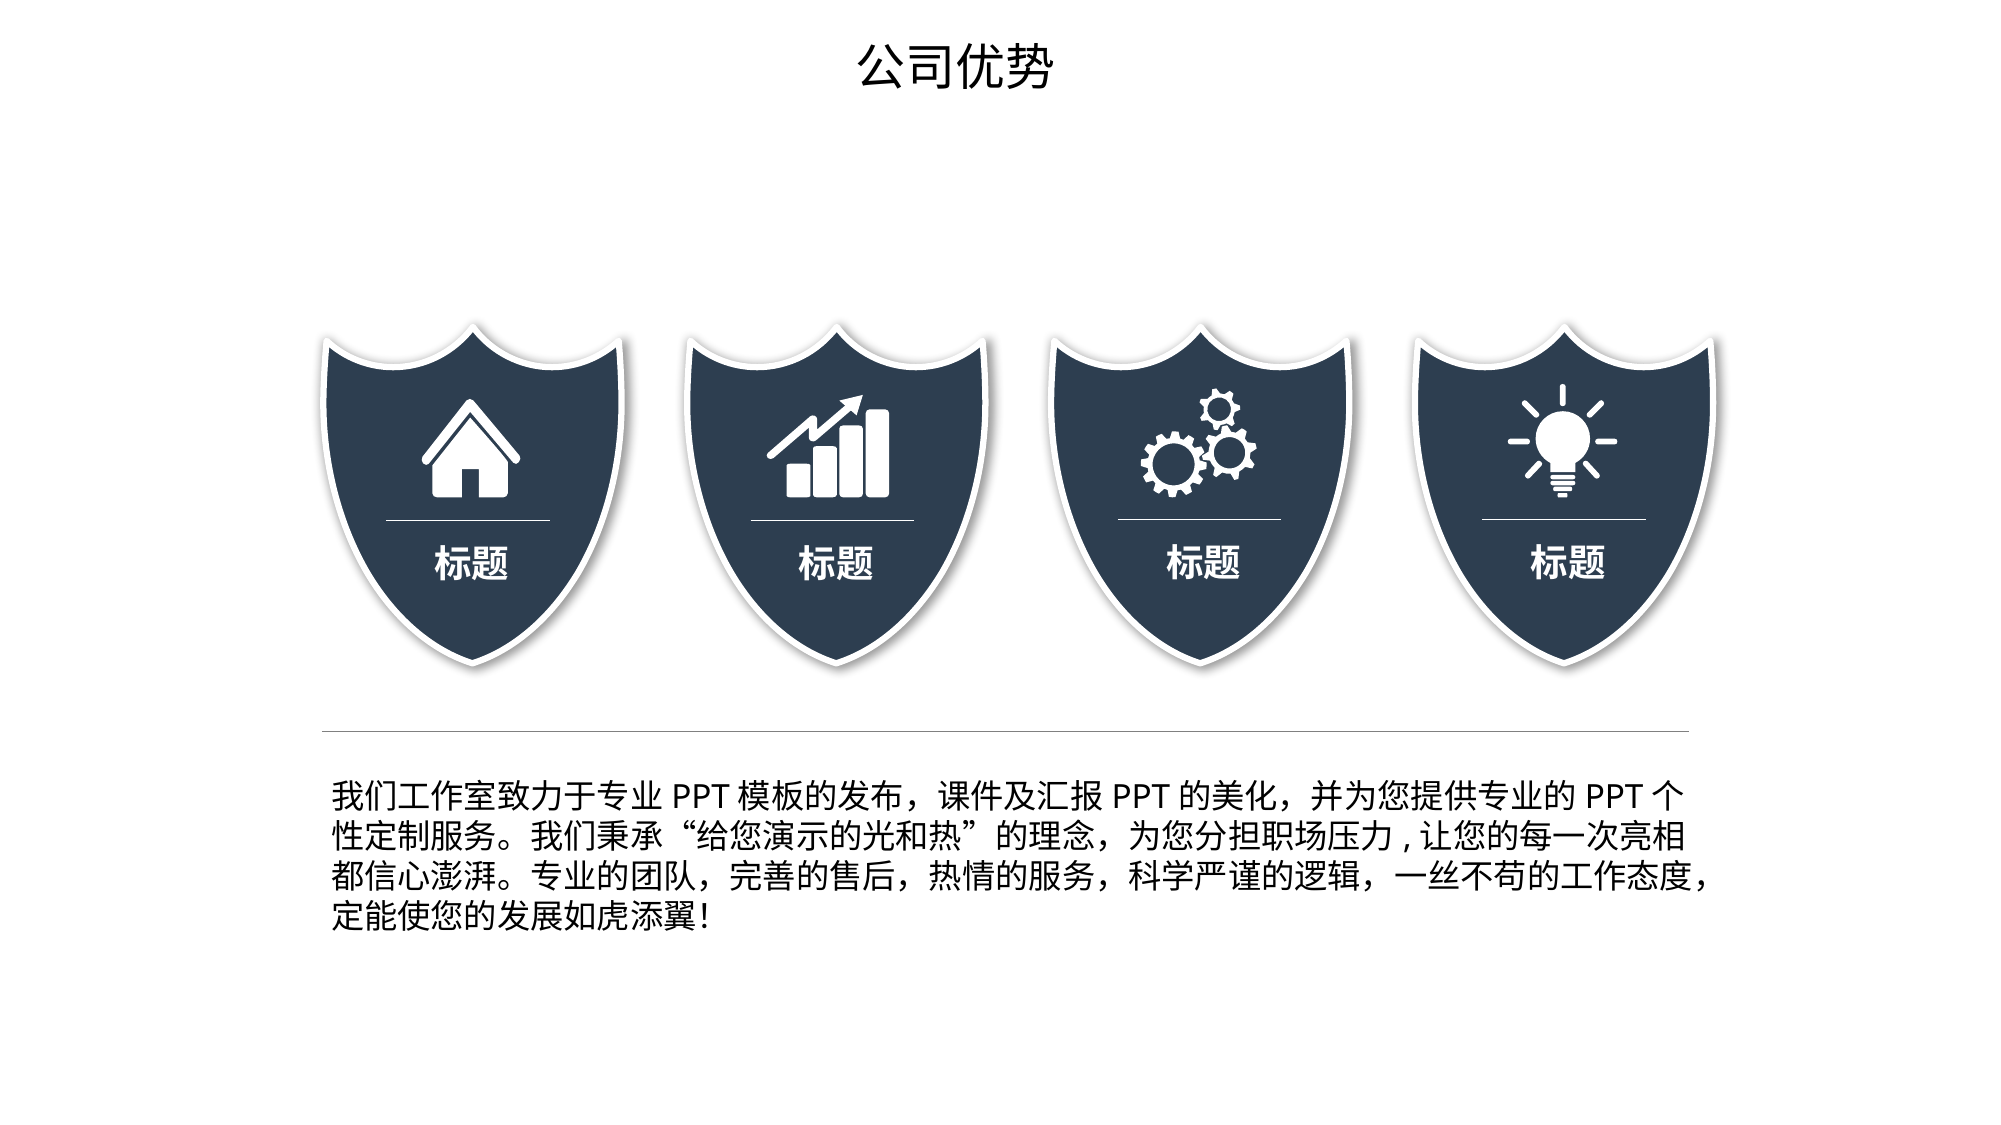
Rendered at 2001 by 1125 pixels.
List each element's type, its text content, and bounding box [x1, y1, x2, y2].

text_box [1414, 326, 1714, 664]
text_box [1051, 326, 1350, 664]
text_box 公司优势 [841, 28, 1335, 103]
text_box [323, 326, 622, 664]
text_box 我们工作室致力于专业PPT模板的发布，课件及汇报PPT的美化，并为您提供专业的PPT个性定制服务。我们秉承“给您演示的光和热”的理念，为您分担职场压力,让您的每一次亮相都信心澎湃。专业的团队，完善的售后，热情的服务，科学严谨的逻辑，一丝不苟的工作态度，定能使您的发展如虎添翼！ [316, 767, 1714, 942]
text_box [687, 326, 986, 664]
